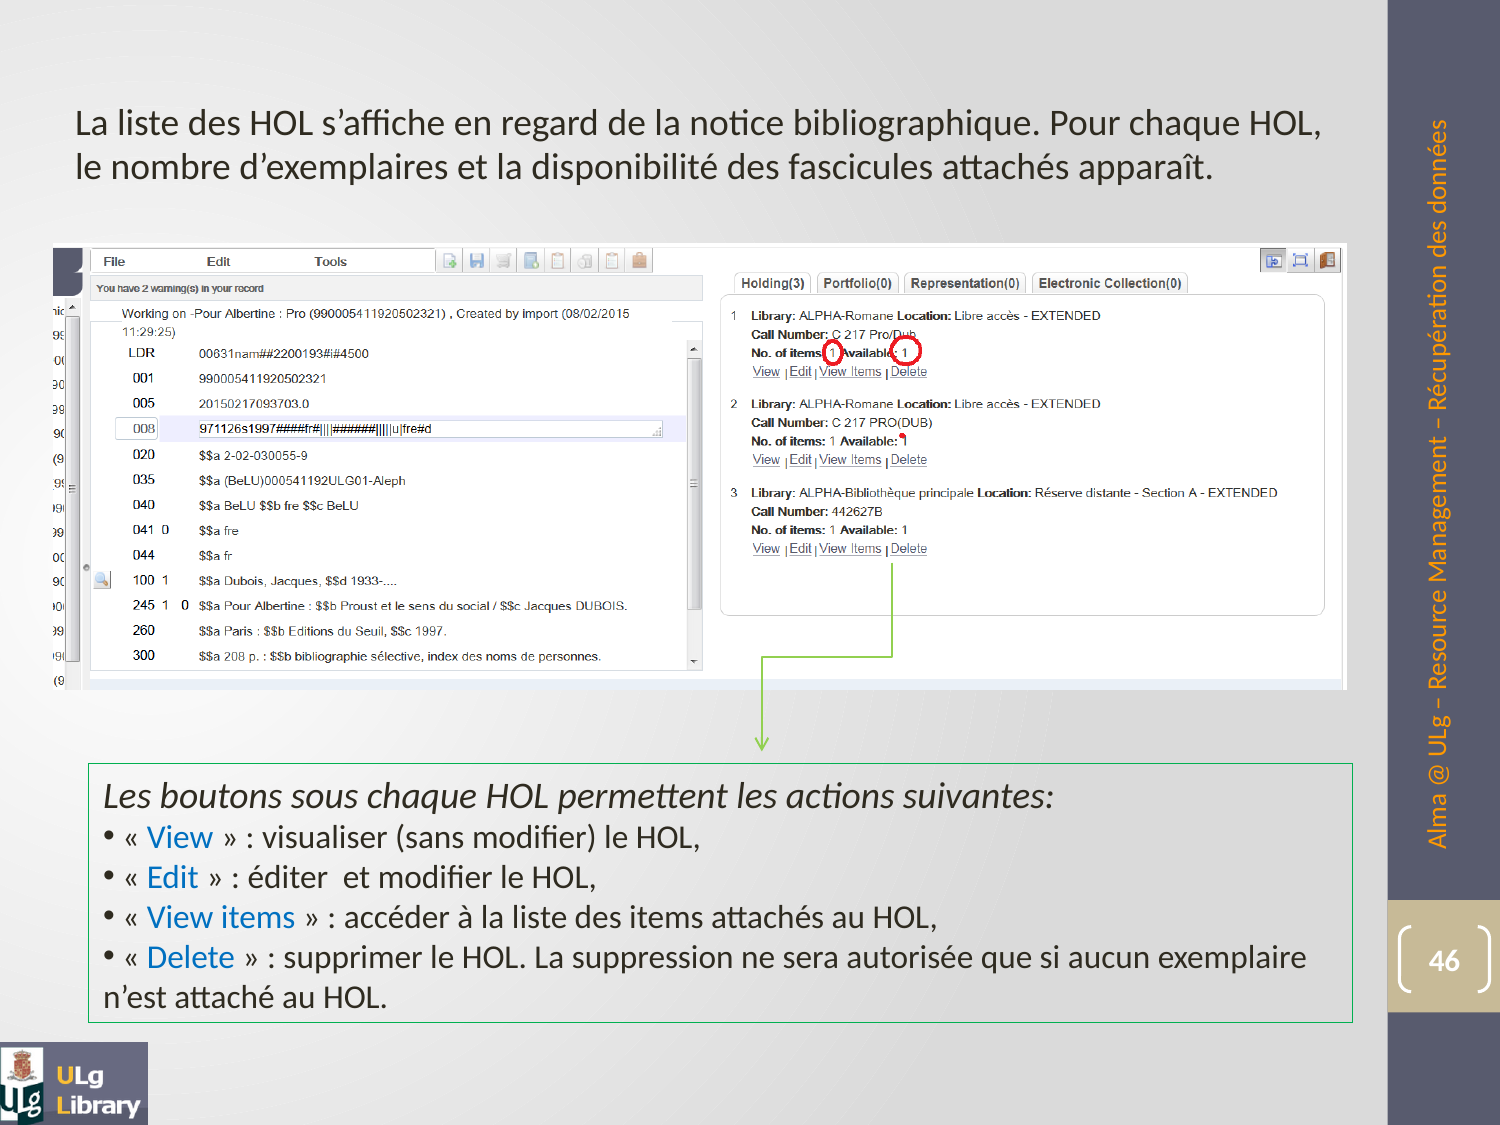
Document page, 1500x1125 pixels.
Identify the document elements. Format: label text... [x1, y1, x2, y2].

picture [52, 242, 1347, 691]
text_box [731, 591, 922, 723]
slide_number 46 [1397, 925, 1492, 994]
list La liste des HOL s’affiche en regard de la notice bibliographique. Pour chaque HOL, le nombre d’exemplaires et la disponibilité des fascicules attachés apparaît. [41, 90, 1353, 1050]
picture [0, 1042, 148, 1125]
footer Alma @ ULg – Resource Management – Récupération des données [1411, 31, 1472, 865]
text_box Les boutons sous chaque HOL permettent les actions suivantes: « View » : visualiser (sans modifier) le HOL, « Edit » : éditer et modifier le HOL, « View items » : accéder à la liste des items attachés au HOL, « Delete » : supprimer le HOL. La suppression ne sera autorisée que si aucun exemplaire n’est attaché au HOL. [88, 763, 1353, 1023]
